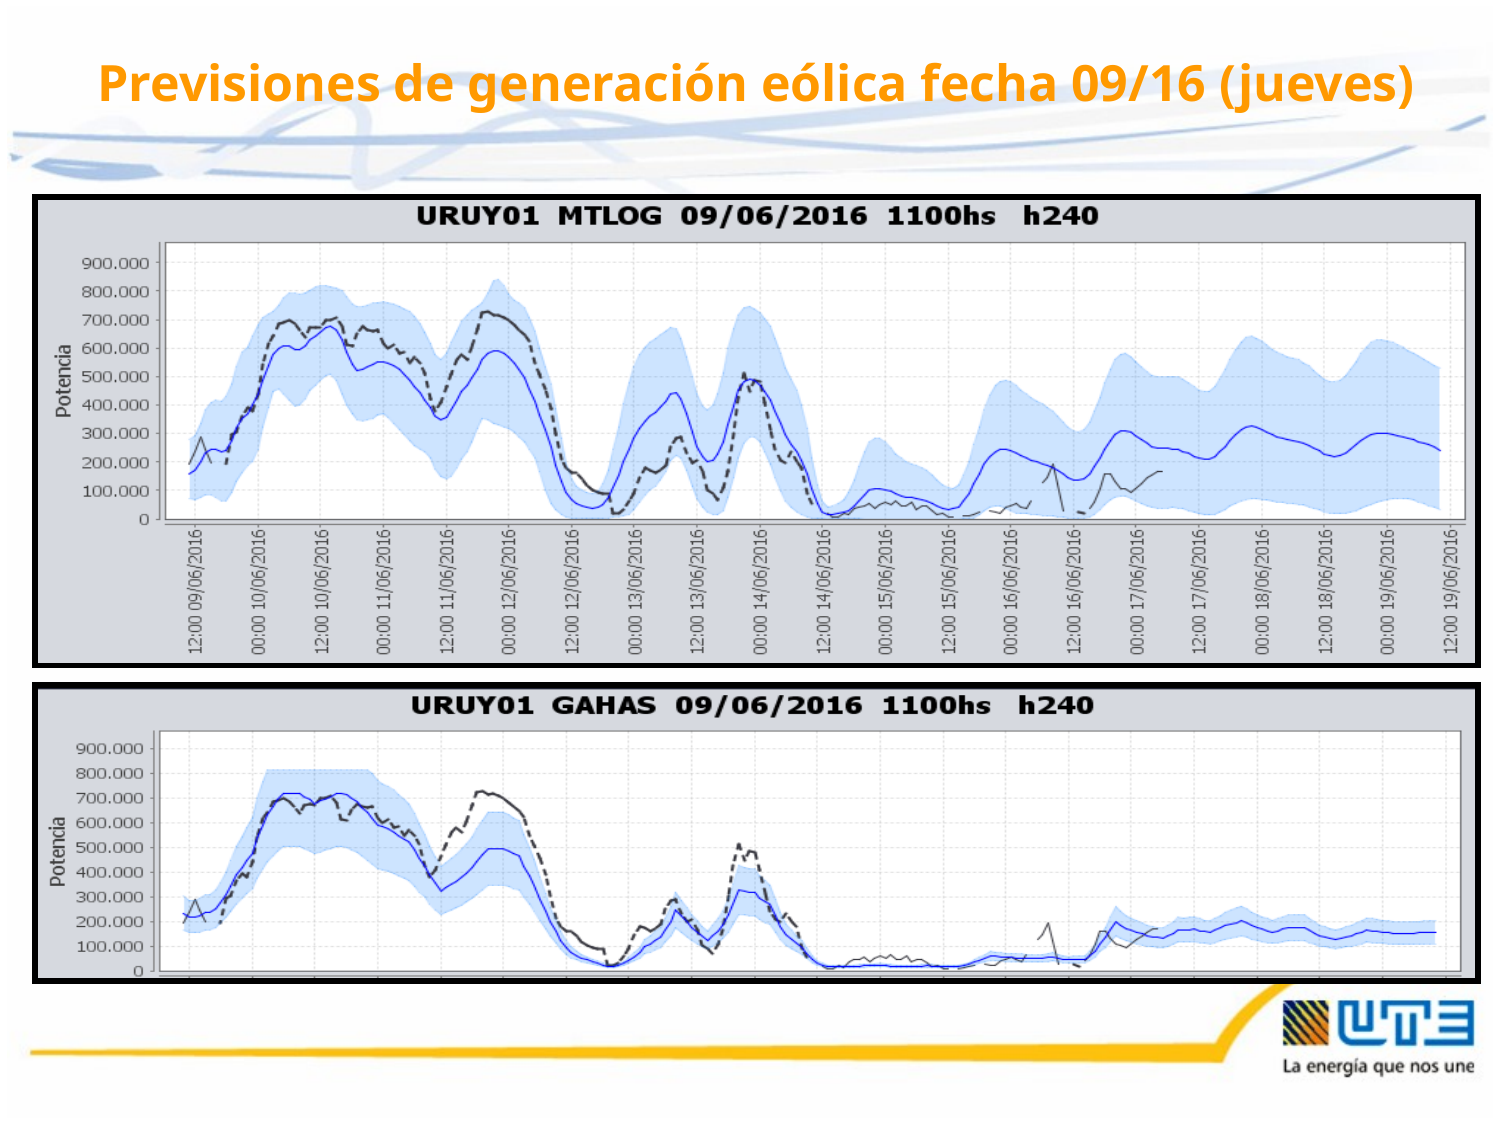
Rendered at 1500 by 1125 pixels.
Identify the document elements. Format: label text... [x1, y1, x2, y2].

picture [7, 6, 1493, 1118]
title Previsiones de generación eólica fecha 09/16 (jueves) [49, 37, 1463, 126]
